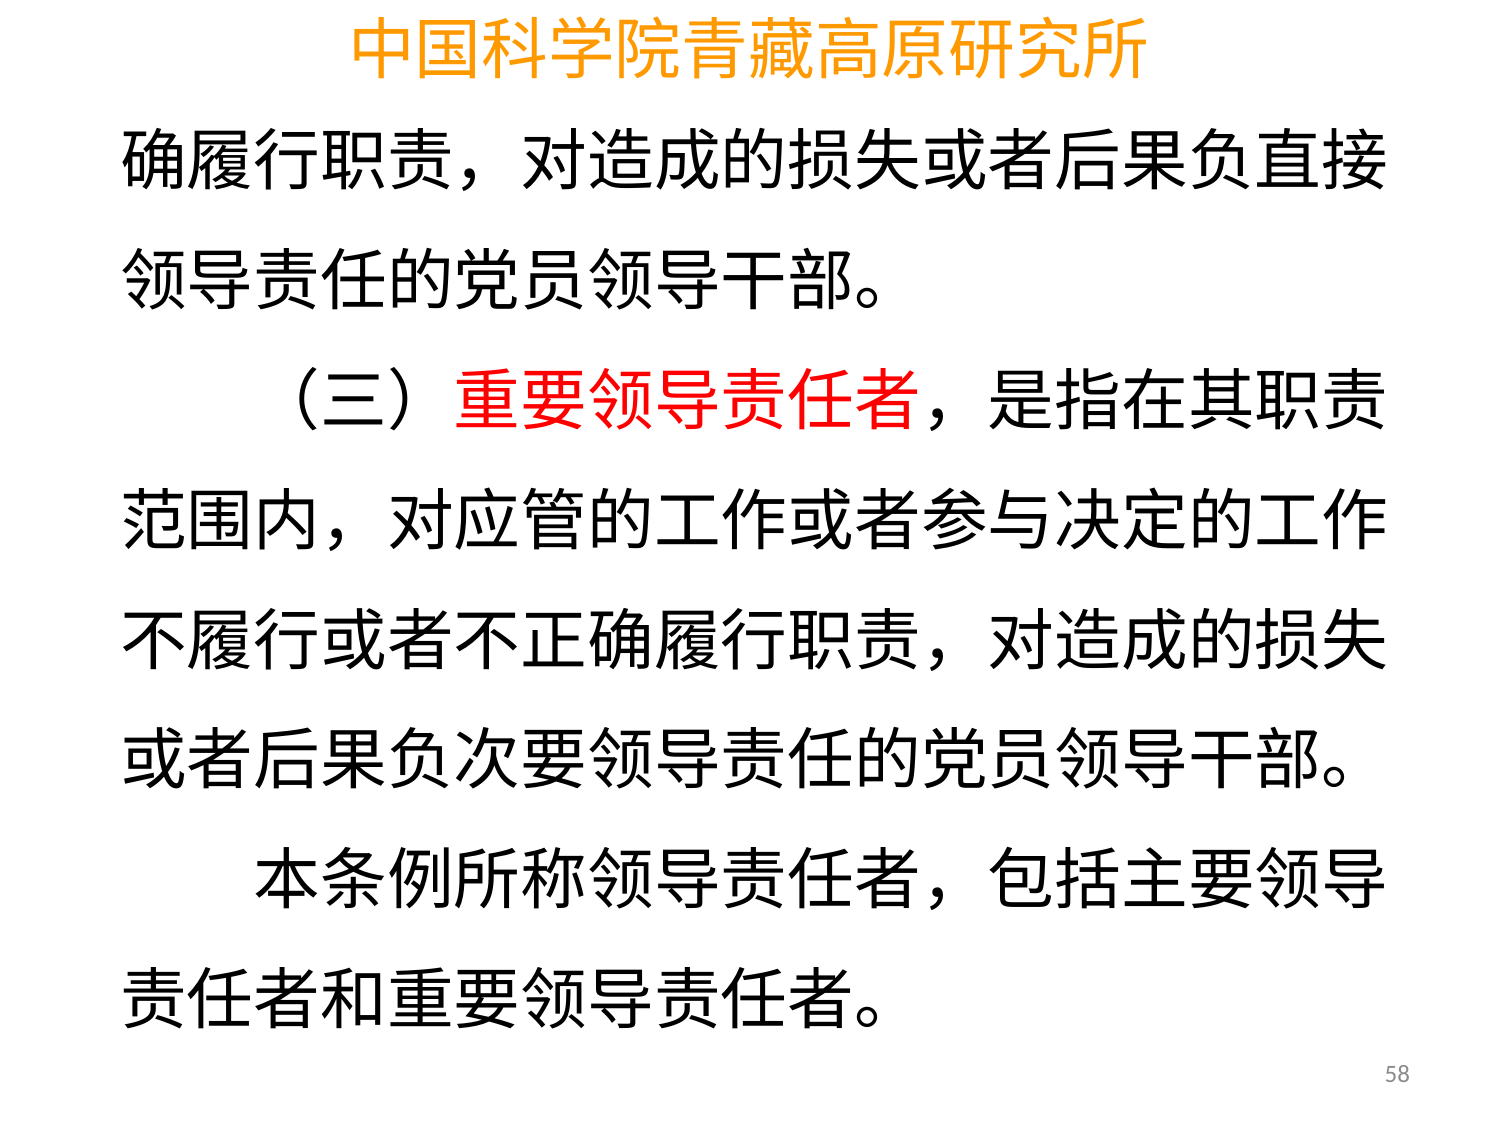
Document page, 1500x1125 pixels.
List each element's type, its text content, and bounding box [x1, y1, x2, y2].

slide_number 58 [1074, 1045, 1425, 1103]
text_box 确履行职责，对造成的损失或者后果负直接领导责任的党员领导干部。 （三）重要领导责任者，是指在其职责范围内，对应管的工作或者参与决定的工作不履行或者不正确履行职责，对造成的损失或者后果负次要领导责任的党员领导干部。 本条例所称领导责任者，包括主要领导责任者和重要领导责任者。 [105, 70, 1430, 1045]
